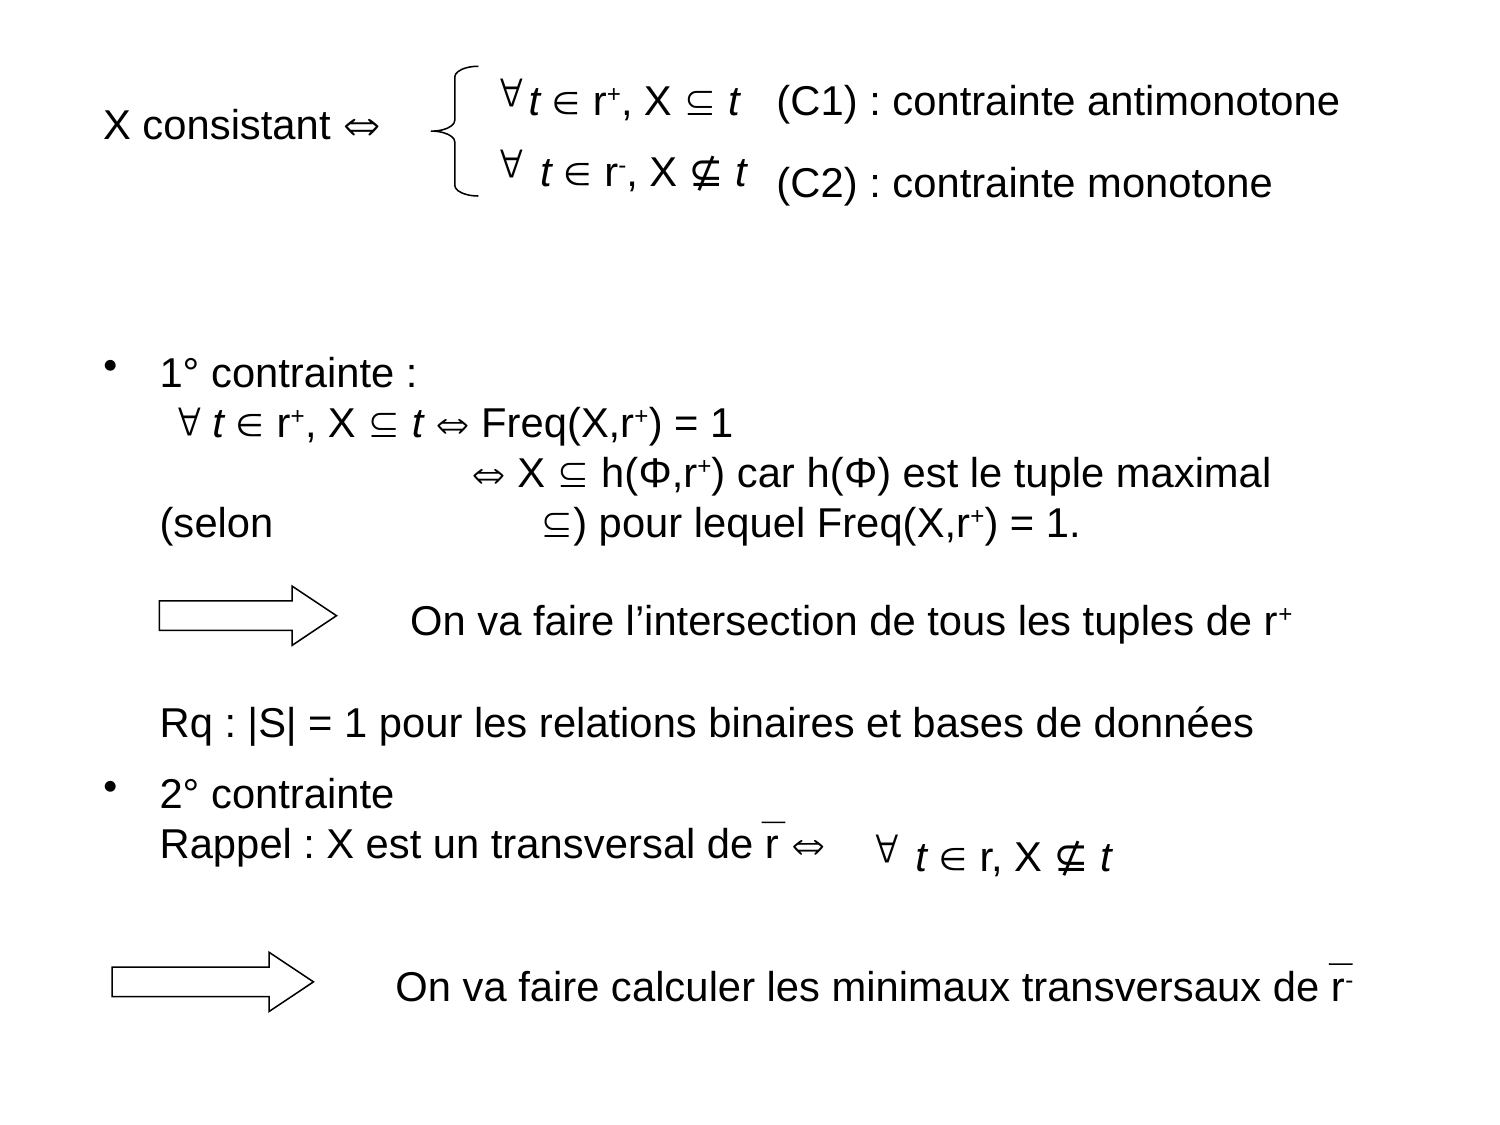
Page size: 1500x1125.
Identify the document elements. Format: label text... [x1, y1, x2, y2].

text_box X consistant  [88, 90, 455, 155]
text_box [454, 66, 479, 197]
text_box 1° contrainte :  t  r+, X  t  Freq(X,r+) = 1  X  h(Φ,r+) car h(Φ) est le tuple maximal (selon ) pour lequel Freq(X,r+) = 1. Rq : |S| = 1 pour les relations binaires et bases de données 2° contrainte Rappel : X est un transversal de r  [88, 338, 1412, 945]
text_box t  r, X ⊈ t [853, 822, 1127, 888]
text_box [111, 951, 1442, 1018]
text_box (C1) : contrainte antimonotone [761, 66, 1500, 132]
text_box (C2) : contrainte monotone [761, 148, 1500, 214]
text_box t  r+, X  t t  r-, X ⊈ t [478, 66, 1223, 202]
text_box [159, 585, 1329, 652]
